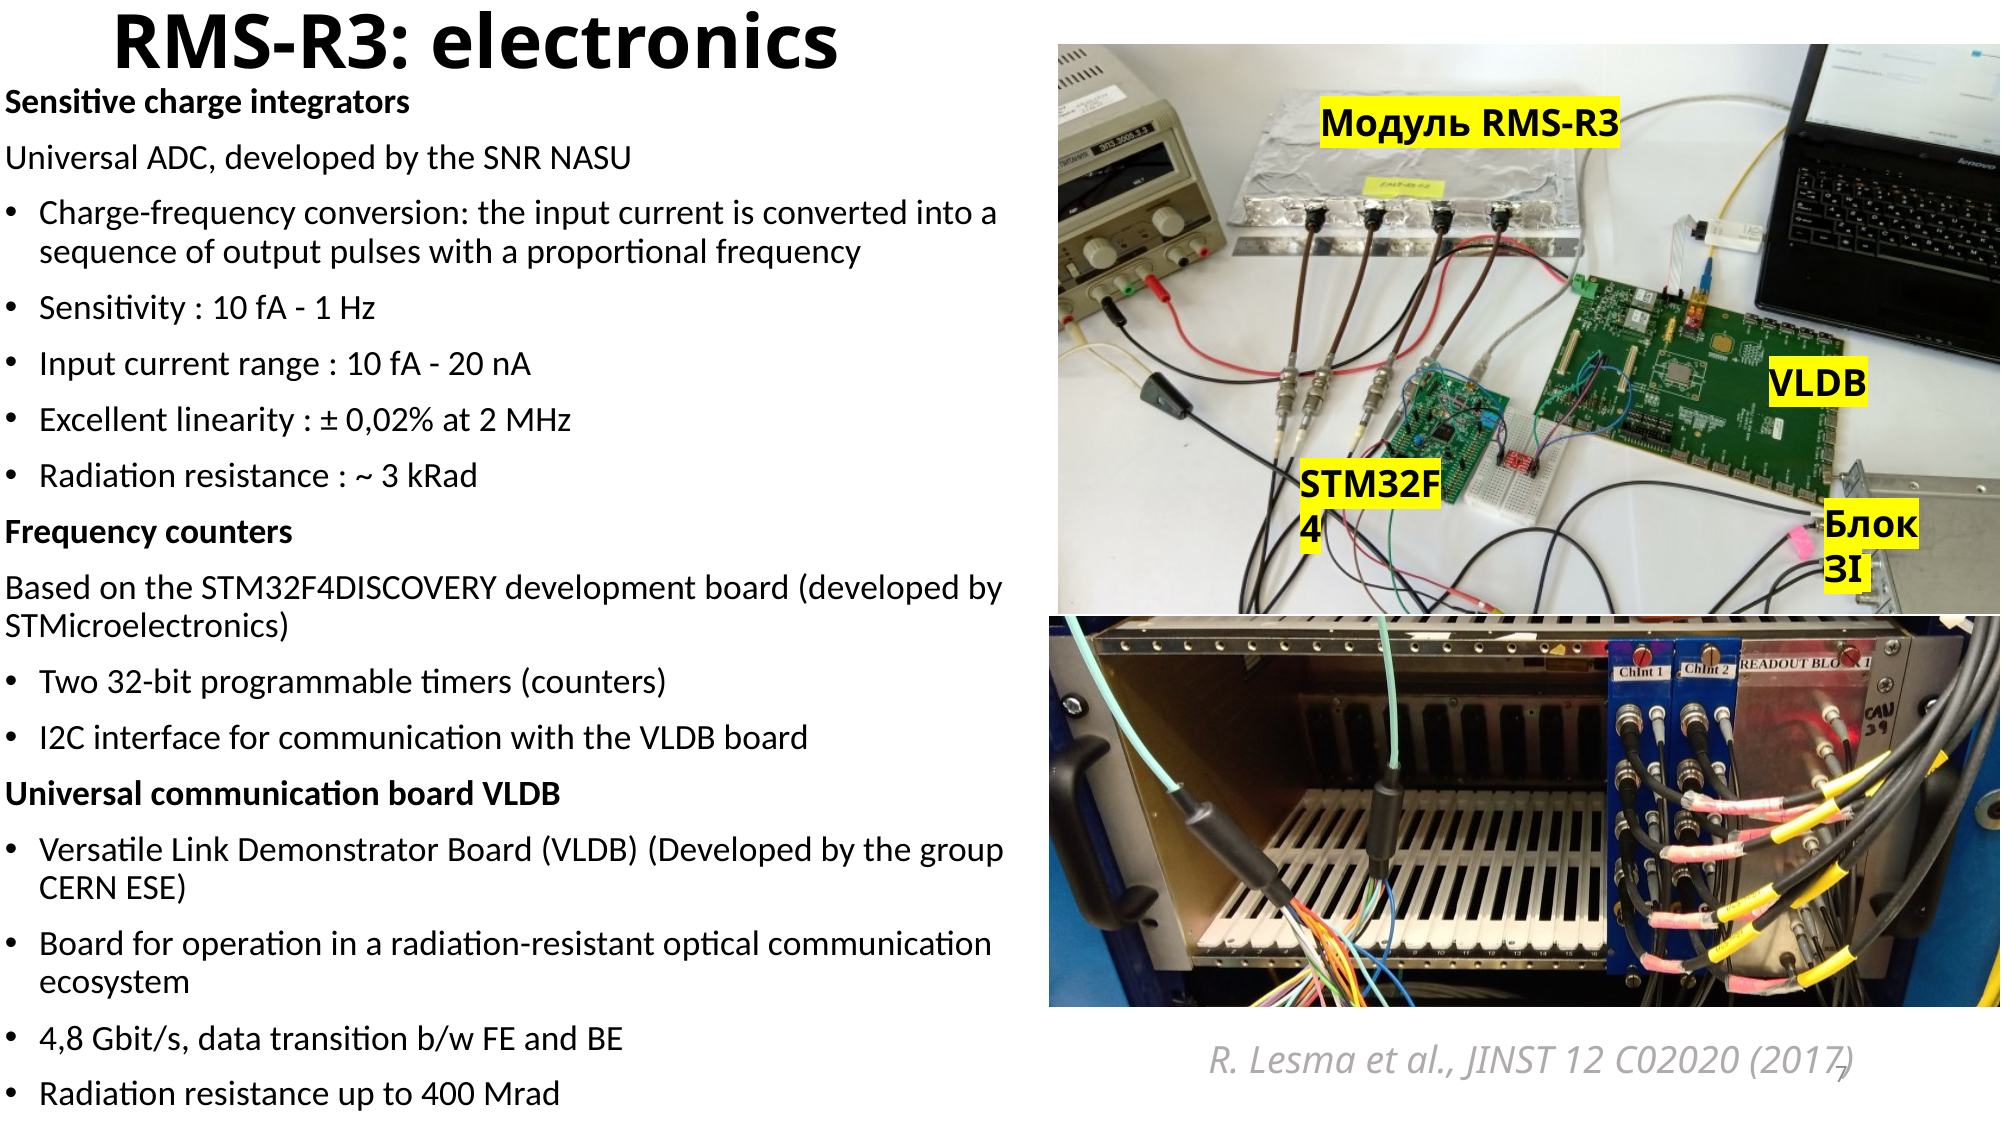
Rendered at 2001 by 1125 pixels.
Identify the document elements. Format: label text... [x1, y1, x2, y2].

picture [1049, 616, 2000, 1007]
text_box R. Lesma et al., JINST 12 C02020 (2017) [1193, 1029, 2000, 1125]
list Sensitive charge integrators Universal ADC, developed by the SNR NASU Charge-frequency conversion: the input current is converted into a sequence of output pulses with a proportional frequency Sensitivity : 10 fА - 1 Hz Input current range : 10 fА - 20 nА Excellent linearity : ± 0,02% at 2 MHz Radiation resistance : ~ 3 kRad Frequency counters Based on the STM32F4DISCOVERY development board (developed by STMicroelectronics) Two 32-bit programmable timers (counters) I2C interface for communication with the VLDB board Universal communication board VLDB Versatile Link Demonstrator Board (VLDB) (Developed by the group CERN ESE) Board for operation in a radiation-resistant optical communication ecosystem 4,8 Gbit/s, data transition b/w FE and BE Radiation resistance up to 400 Mrad [0, 75, 1059, 1125]
text_box RMS-R3: electronics [96, 0, 1822, 98]
slide_number 7 [1412, 1042, 1863, 1103]
picture [1058, 44, 2000, 614]
